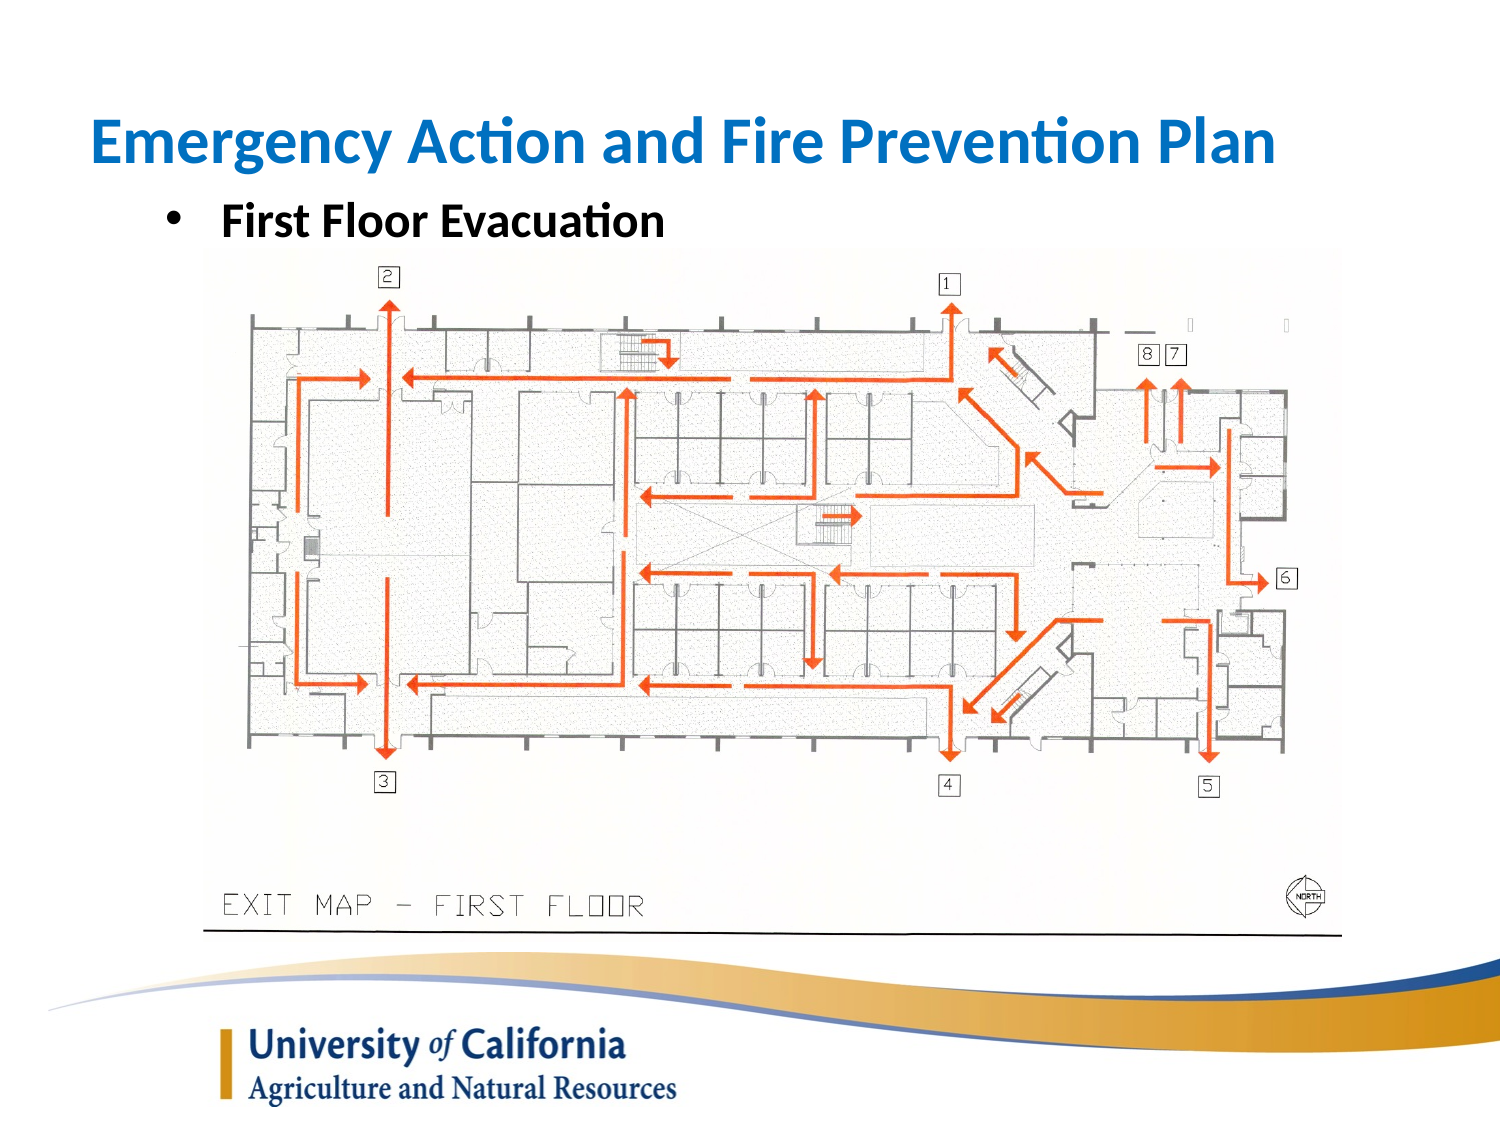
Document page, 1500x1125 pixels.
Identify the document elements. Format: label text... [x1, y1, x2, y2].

picture [48, 952, 1500, 1107]
picture [203, 248, 1343, 942]
list Emergency Action and Fire Prevention Plan First Floor Evacuation Insert map [75, 89, 1413, 898]
